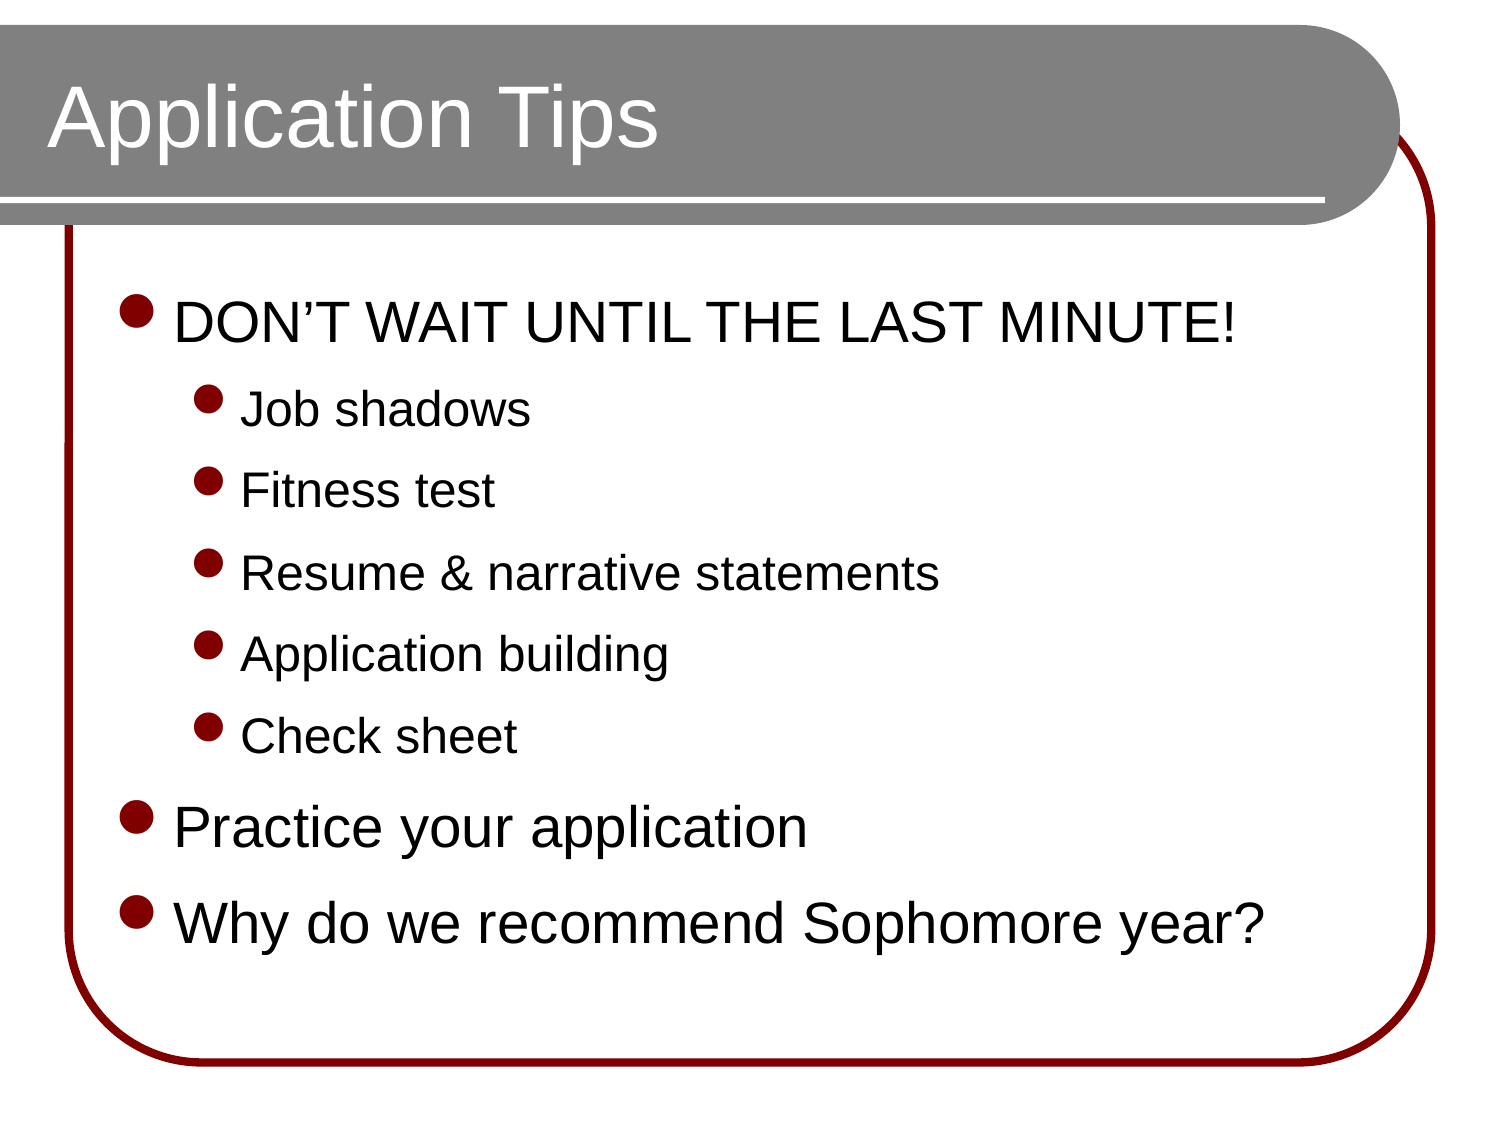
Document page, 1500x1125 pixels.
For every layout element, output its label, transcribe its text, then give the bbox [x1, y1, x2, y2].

list DON’T WAIT UNTIL THE LAST MINUTE! Job shadows Fitness test Resume & narrative statements Application building Check sheet Practice your application Why do we recommend Sophomore year? [99, 262, 1400, 1025]
title Application Tips [32, 37, 1347, 188]
